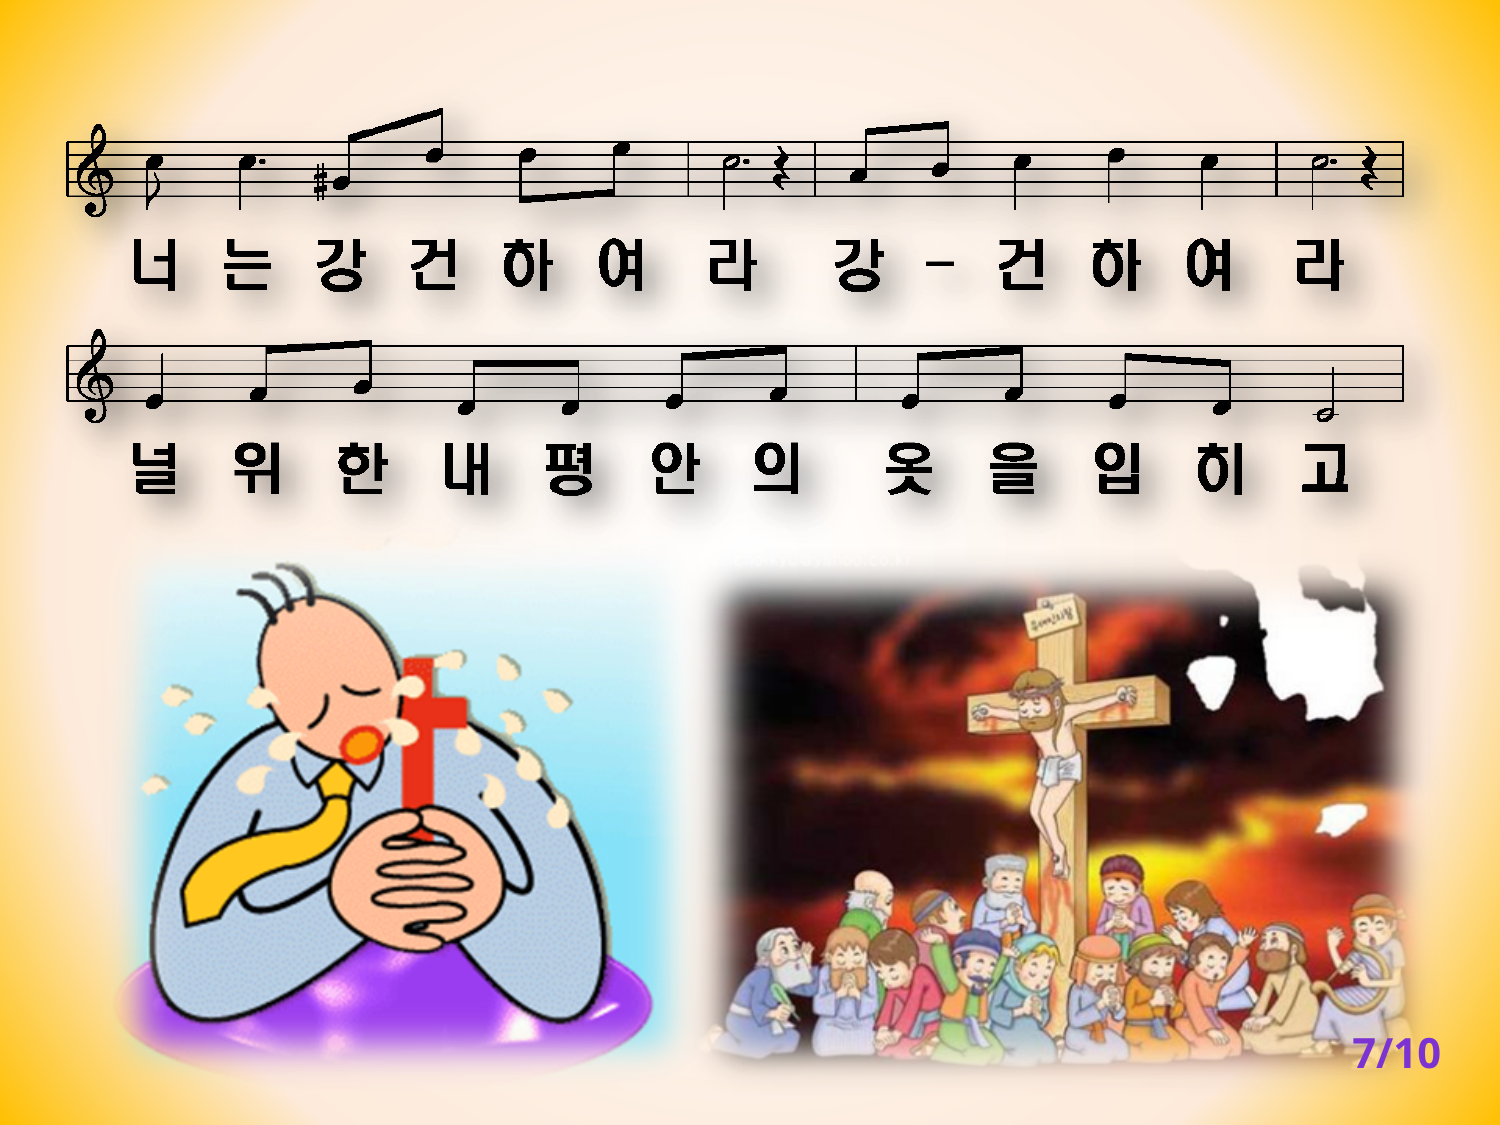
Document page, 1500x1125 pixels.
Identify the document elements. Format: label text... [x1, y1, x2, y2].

text_box 7/10 [1337, 1019, 1457, 1085]
picture [0, 0, 1500, 1125]
